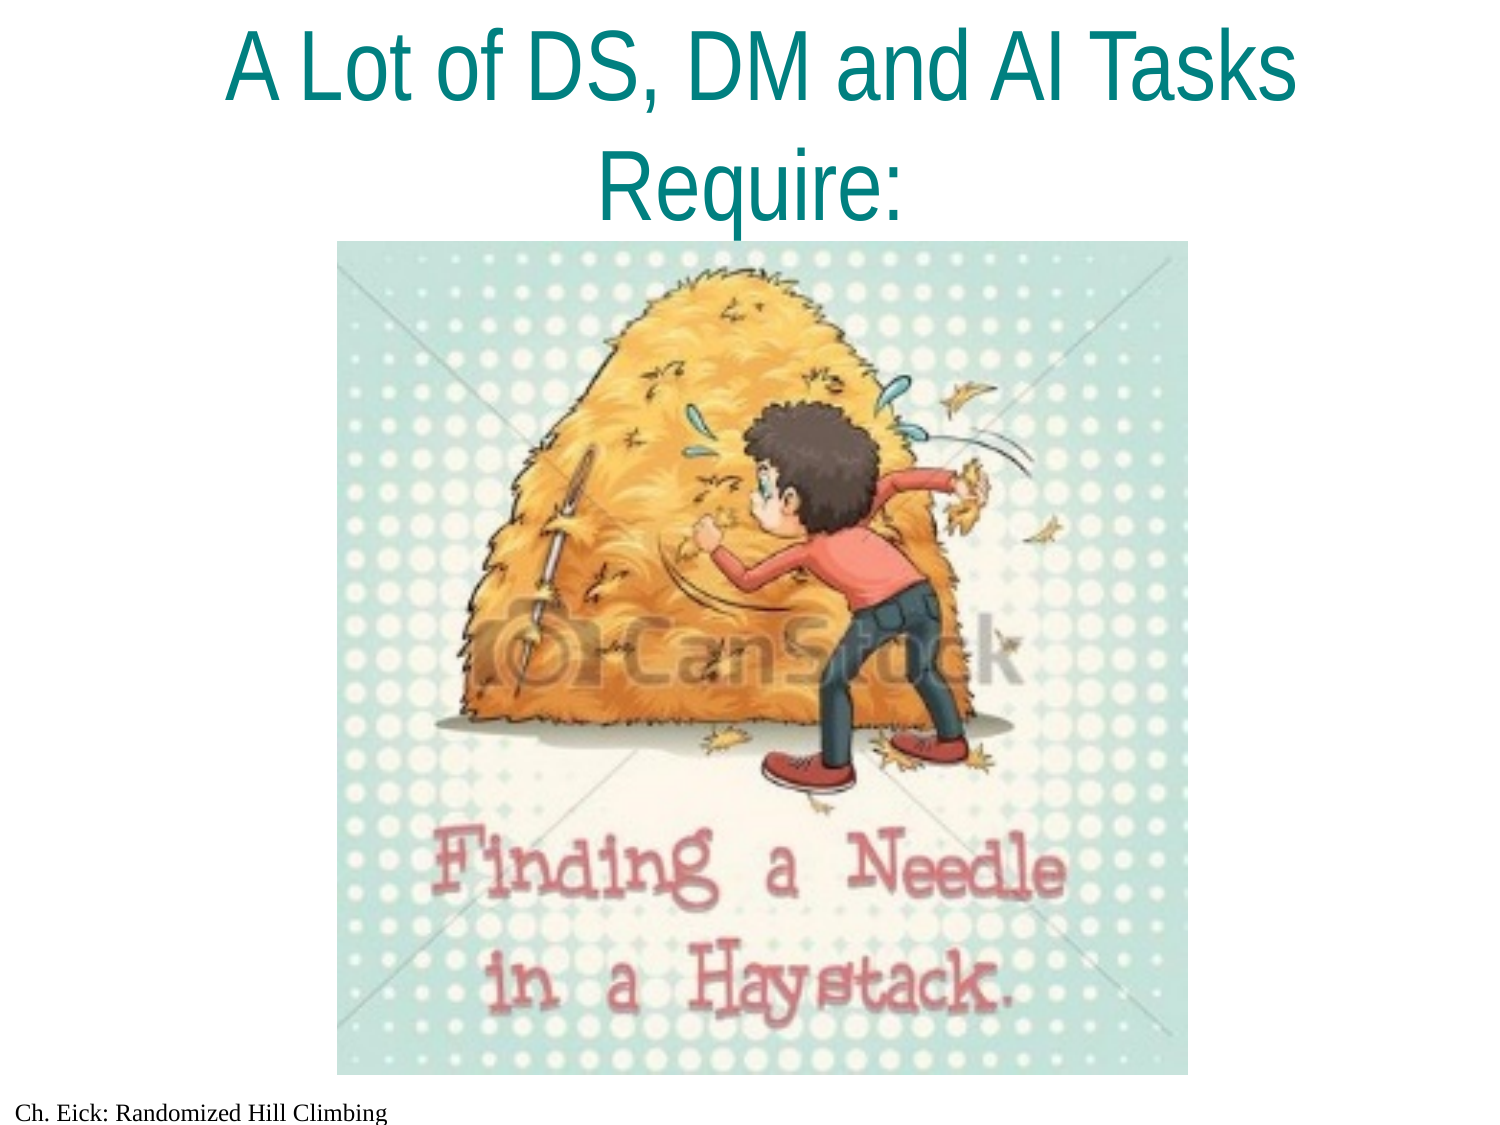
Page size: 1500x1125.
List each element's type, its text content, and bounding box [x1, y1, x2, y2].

title A Lot of DS, DM and AI Tasks Require: [125, 0, 1400, 242]
picture [337, 240, 1188, 1075]
